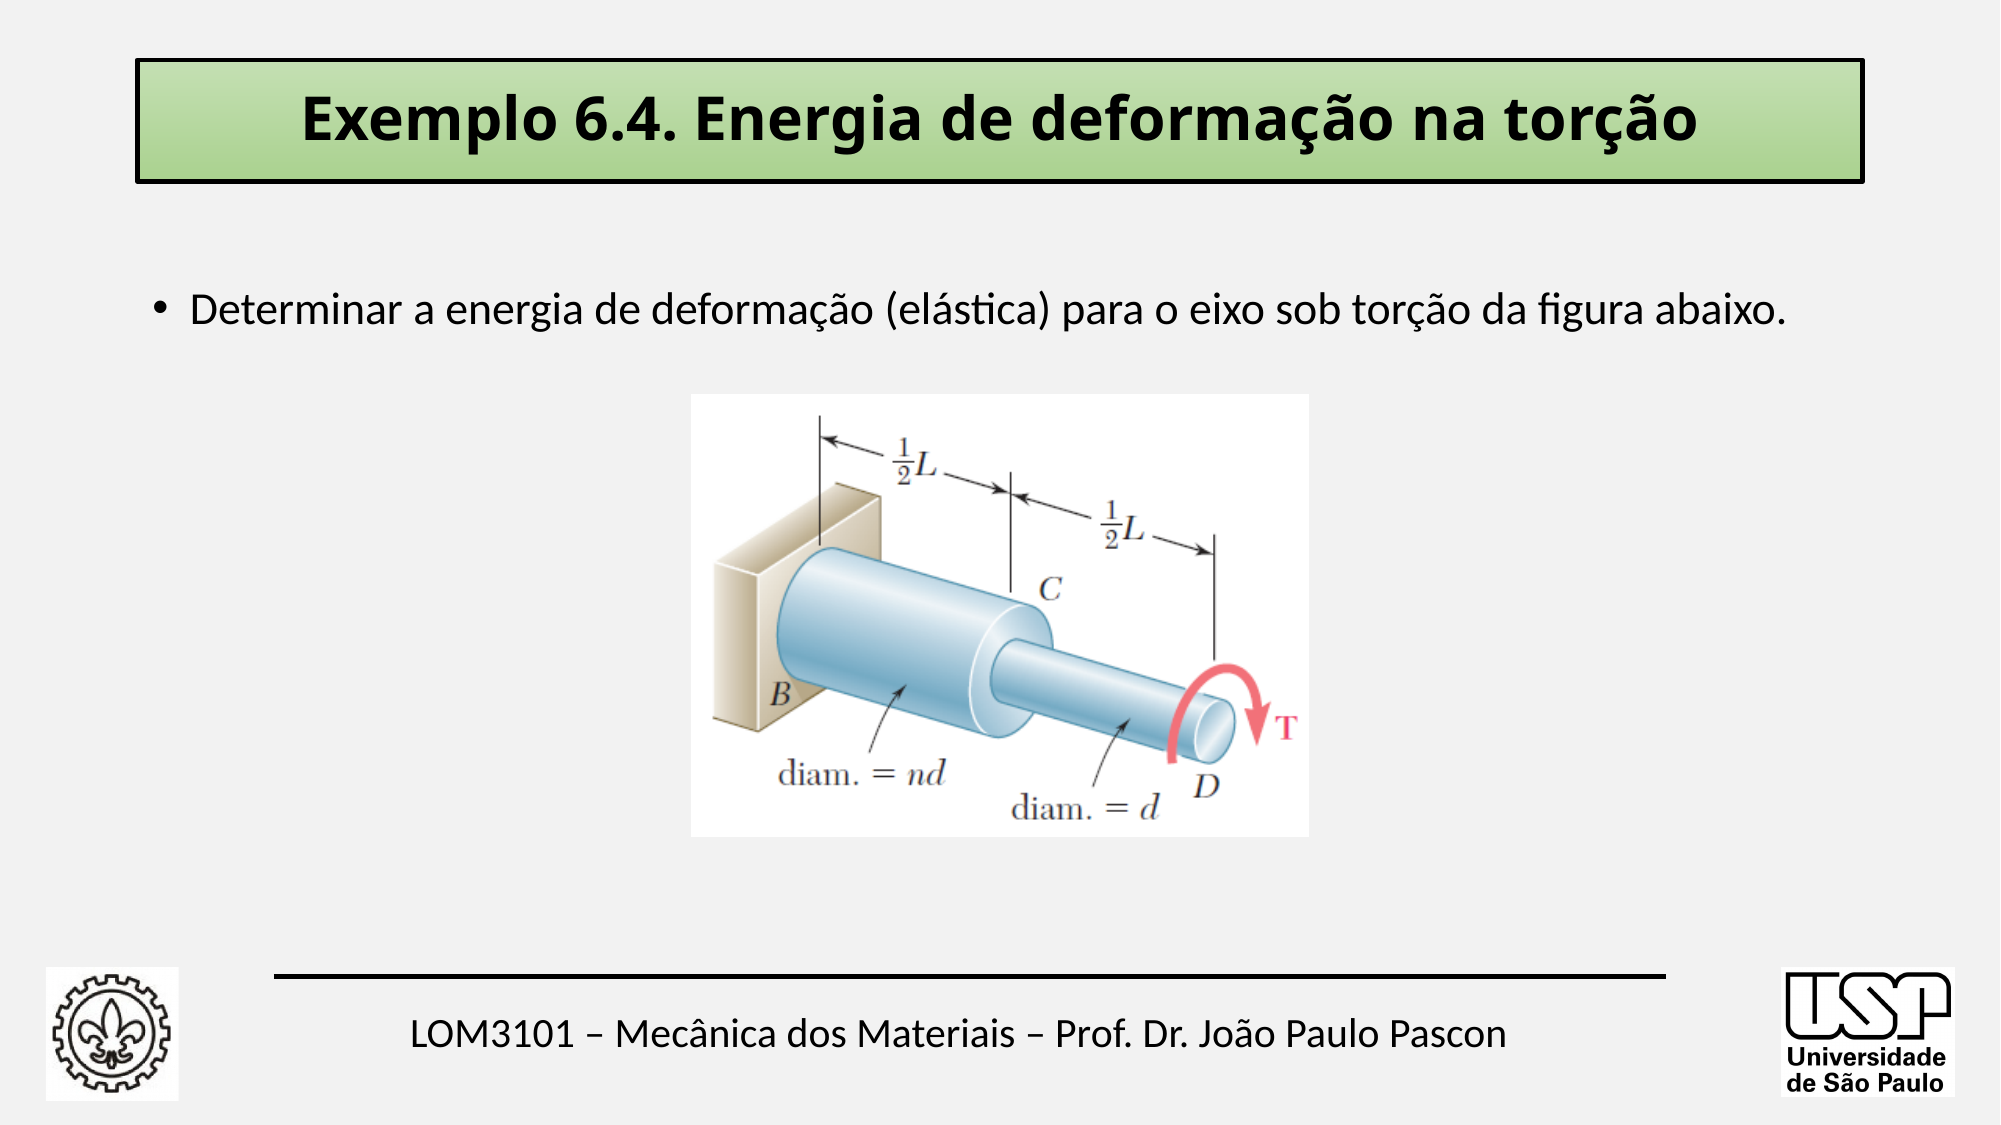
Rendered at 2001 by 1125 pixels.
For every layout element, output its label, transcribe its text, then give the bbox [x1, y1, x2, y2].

picture [691, 394, 1309, 837]
picture [45, 967, 179, 1101]
title Exemplo 6.4. Energia de deformação na torção [137, 59, 1863, 182]
list Determinar a energia de deformação (elástica) para o eixo sob torção da figura abaixo. [137, 243, 1863, 944]
picture [1781, 967, 1955, 1097]
text_box LOM3101 – Mecânica dos Materiais – Prof. Dr. João Paulo Pascon [202, 998, 1716, 1064]
